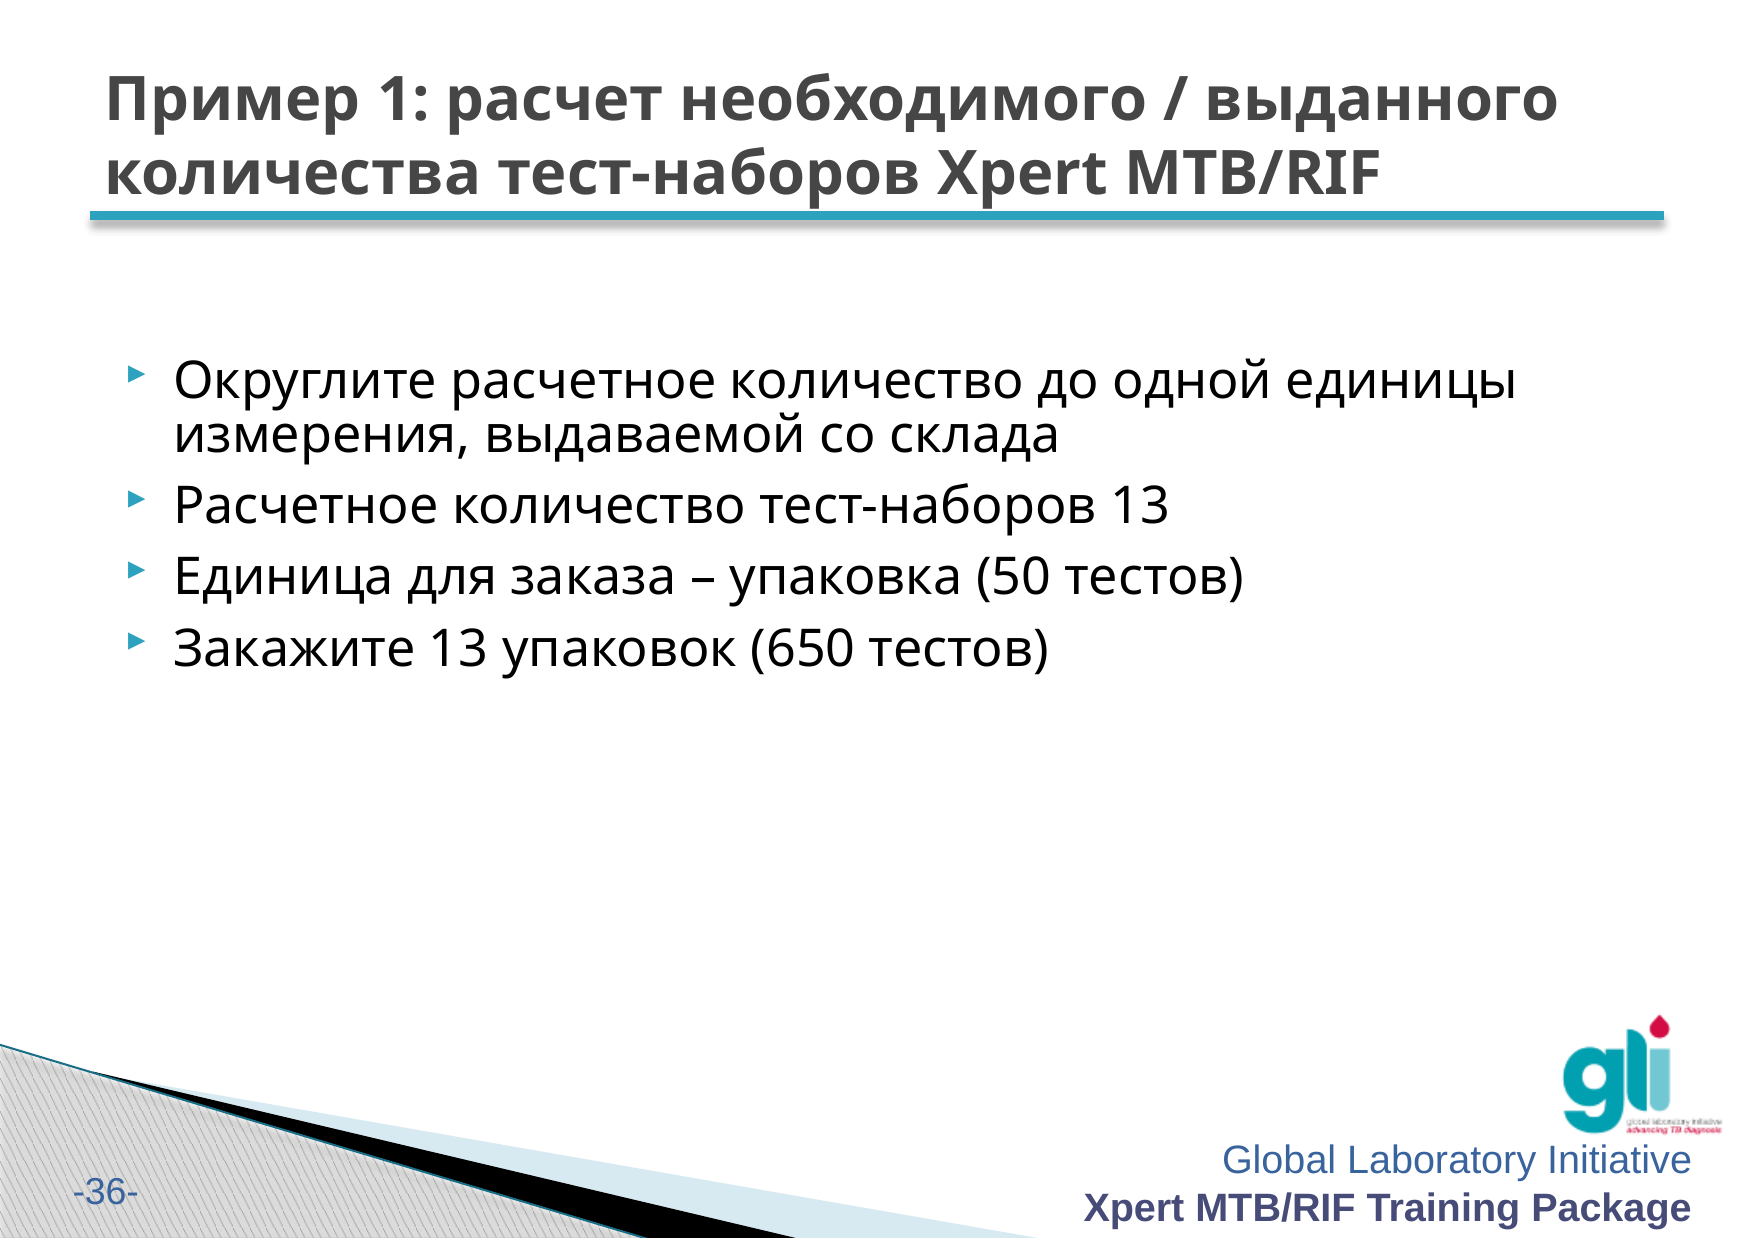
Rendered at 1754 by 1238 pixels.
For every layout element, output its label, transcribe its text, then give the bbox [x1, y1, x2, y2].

list Округлите расчетное количество до одной единицы измерения, выдаваемой со склада Расчетное количество тест-наборов 13 Единица для заказа – упаковка (50 тестов) Закажите 13 упаковок (650 тестов) [87, 267, 1666, 996]
title Пример 1: расчет необходимого / выданного количества тест-наборов Xpert MTB/RIF [87, 49, 1666, 216]
picture [1553, 1011, 1727, 1139]
